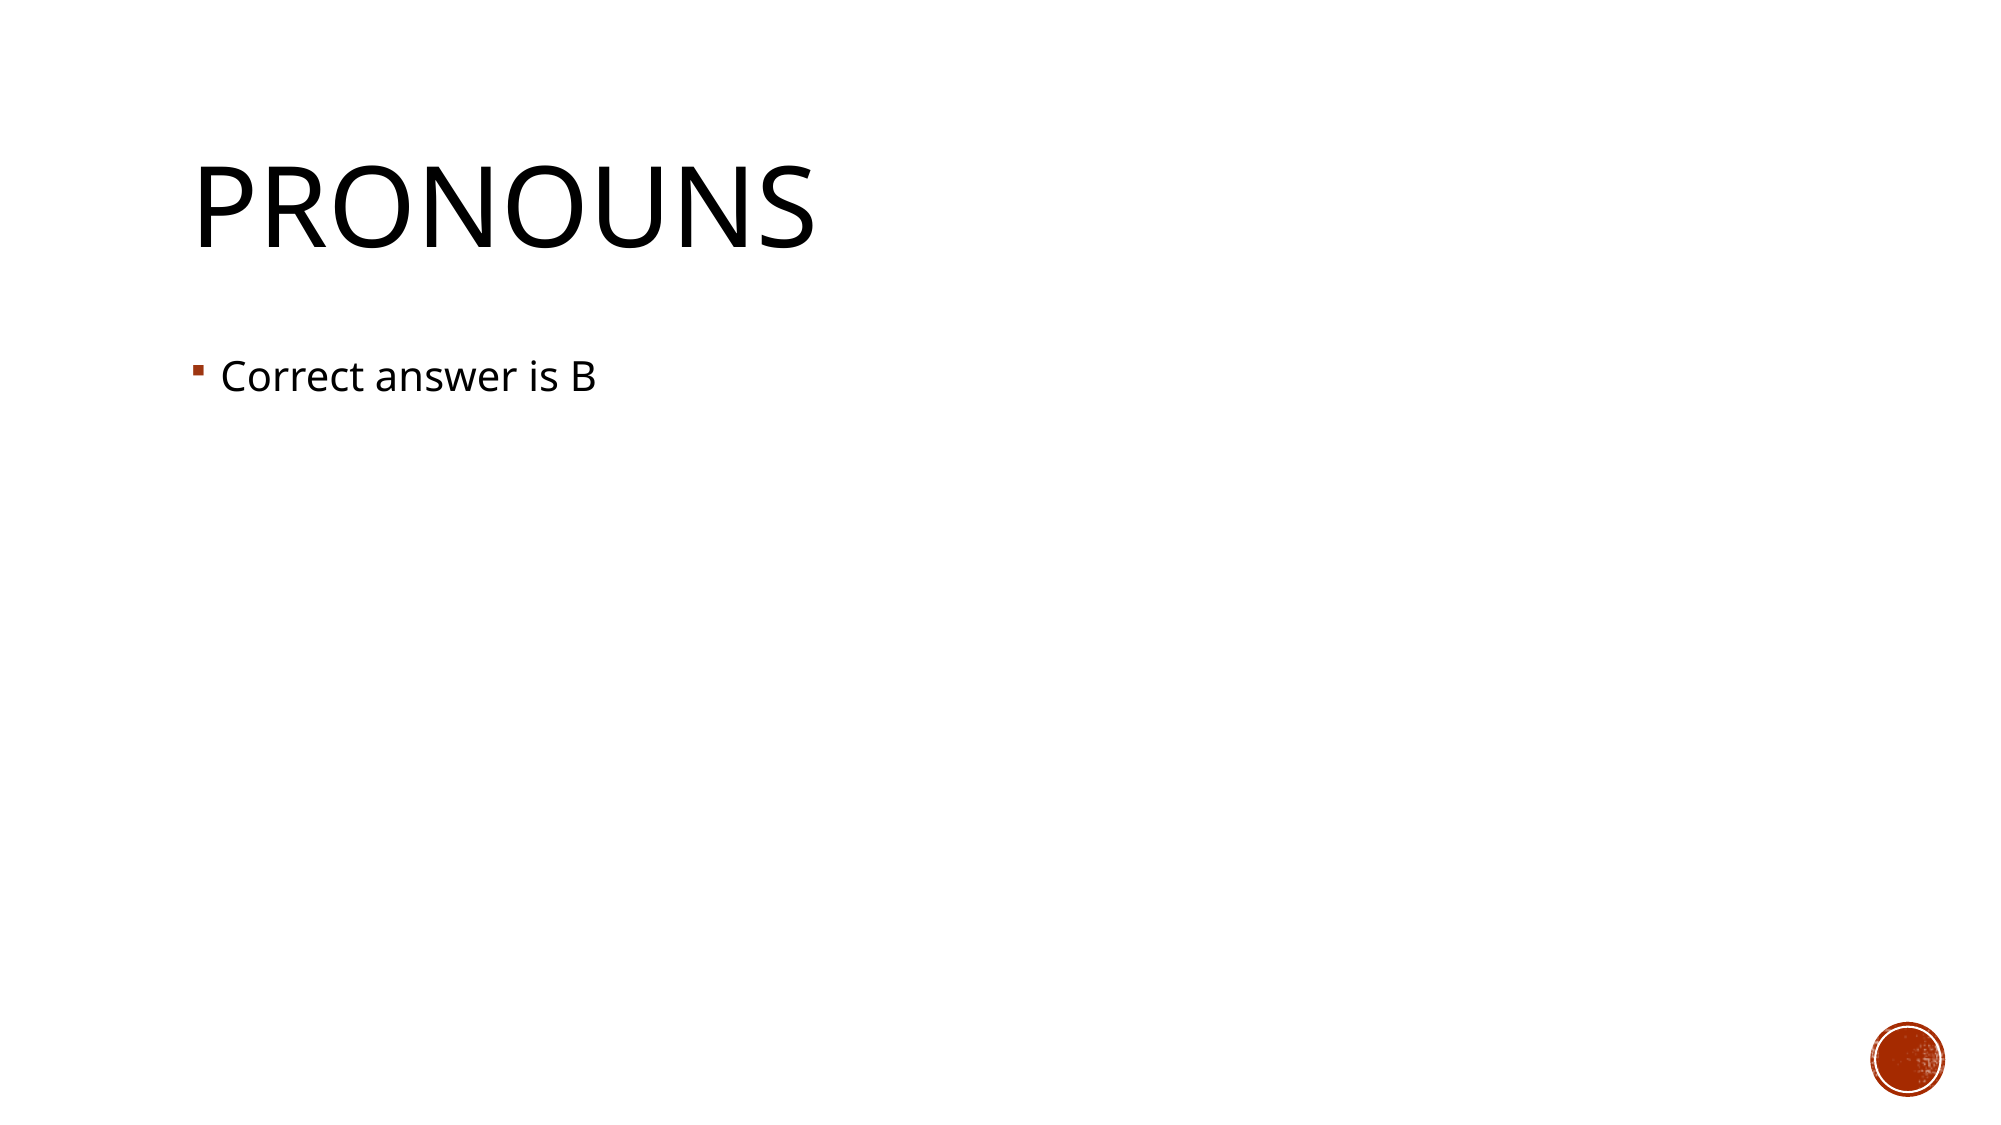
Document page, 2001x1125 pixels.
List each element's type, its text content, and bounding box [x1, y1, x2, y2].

title Pronouns [175, 79, 1826, 344]
list Correct answer is B [175, 348, 1826, 1013]
